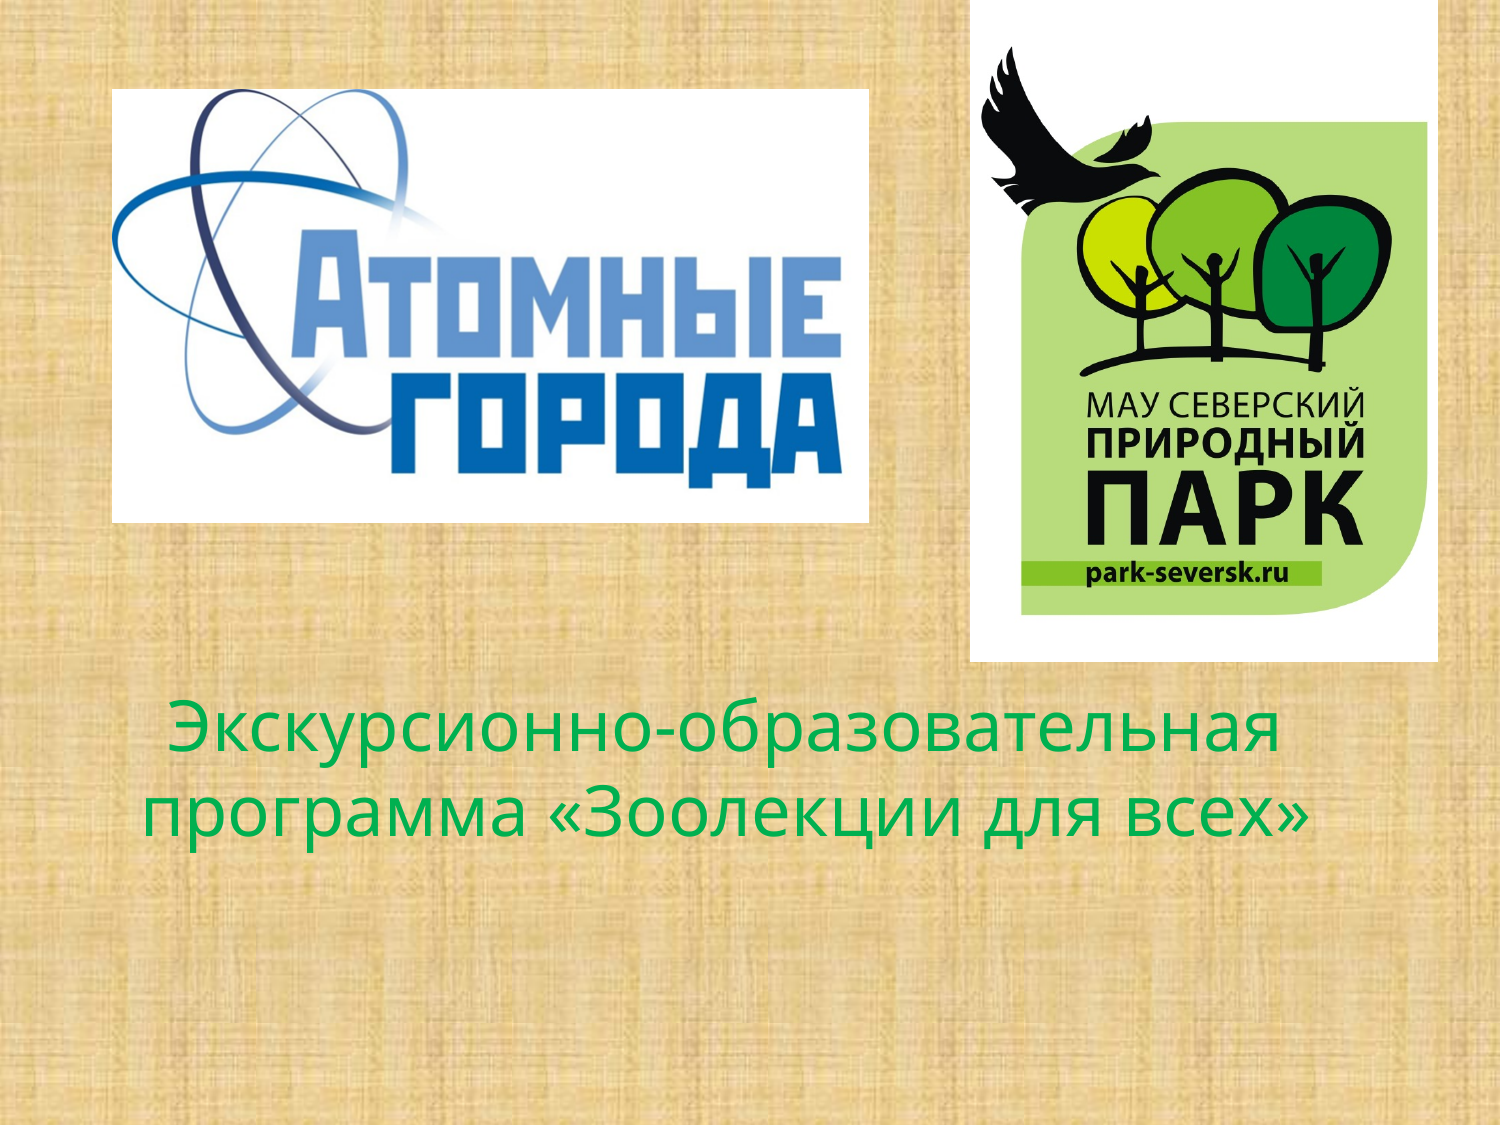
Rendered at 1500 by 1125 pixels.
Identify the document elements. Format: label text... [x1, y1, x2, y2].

picture [0, 0, 1500, 1125]
title Экскурсионно-образовательная программа «Зоолекции для всех» [88, 645, 1364, 887]
